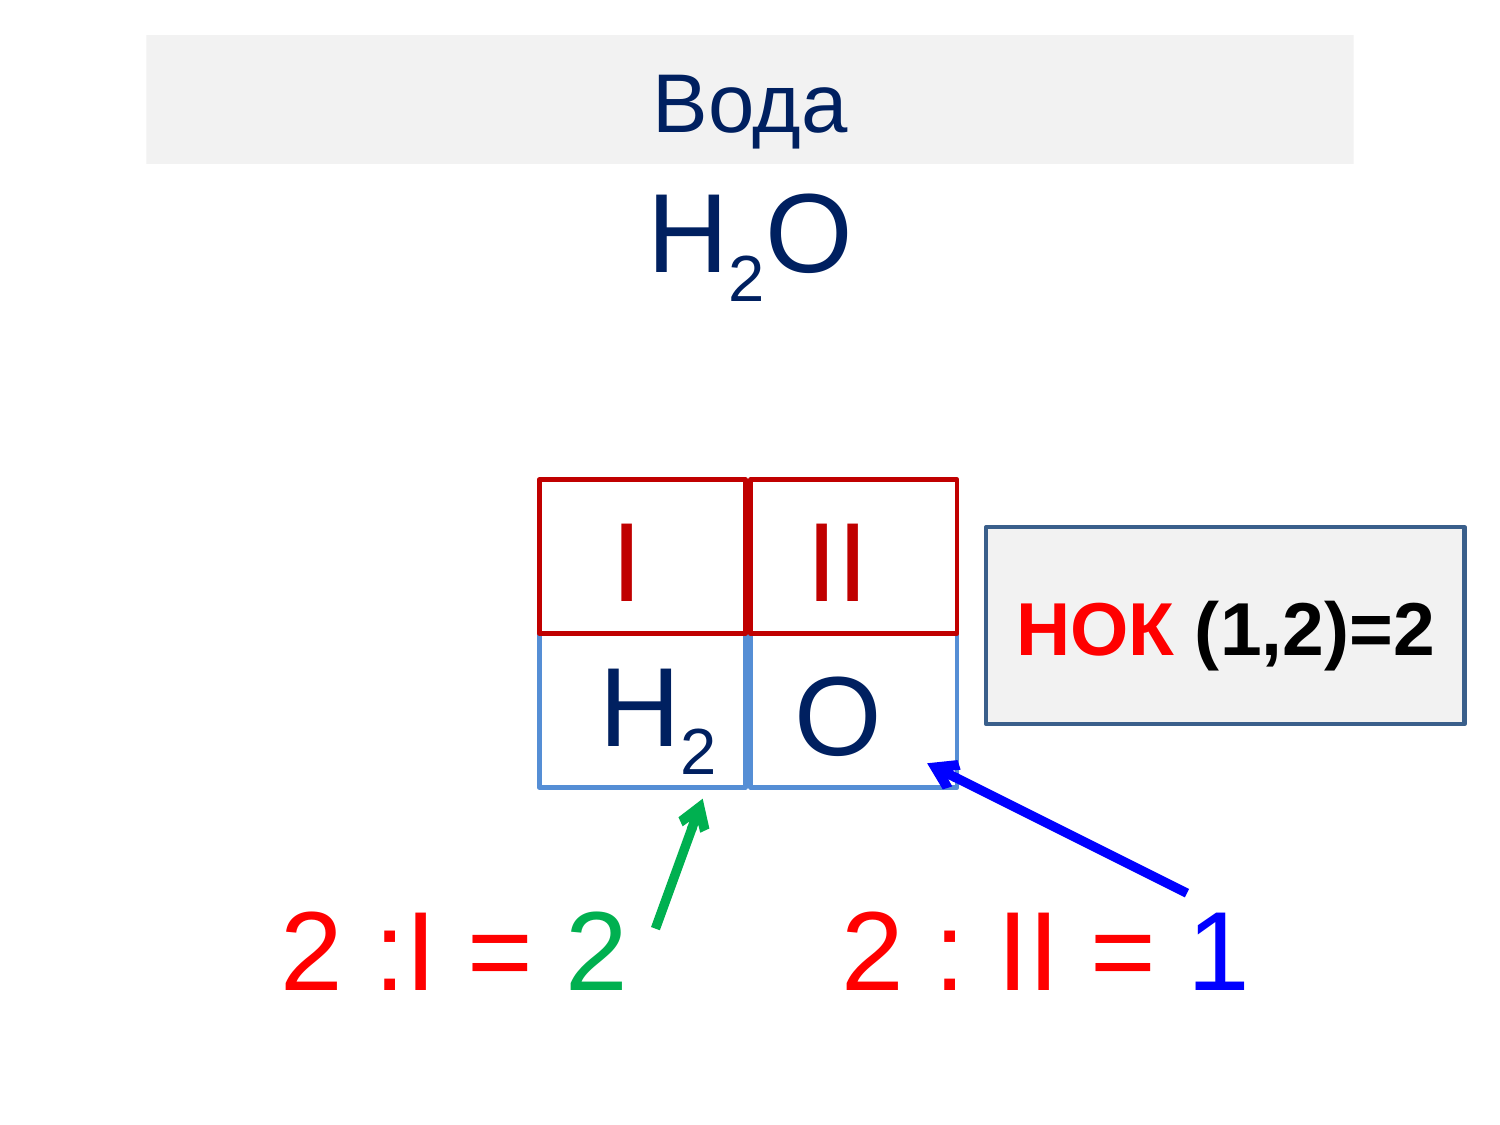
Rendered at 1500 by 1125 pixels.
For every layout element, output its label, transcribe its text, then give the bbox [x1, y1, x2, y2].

text_box НОК (1,2)=2 [984, 525, 1467, 726]
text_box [538, 642, 958, 788]
text_box Н2O [541, 171, 959, 304]
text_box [613, 839, 745, 888]
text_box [926, 762, 1188, 894]
text_box Вода [144, 33, 1356, 166]
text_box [538, 479, 958, 634]
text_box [182, 868, 1318, 1023]
